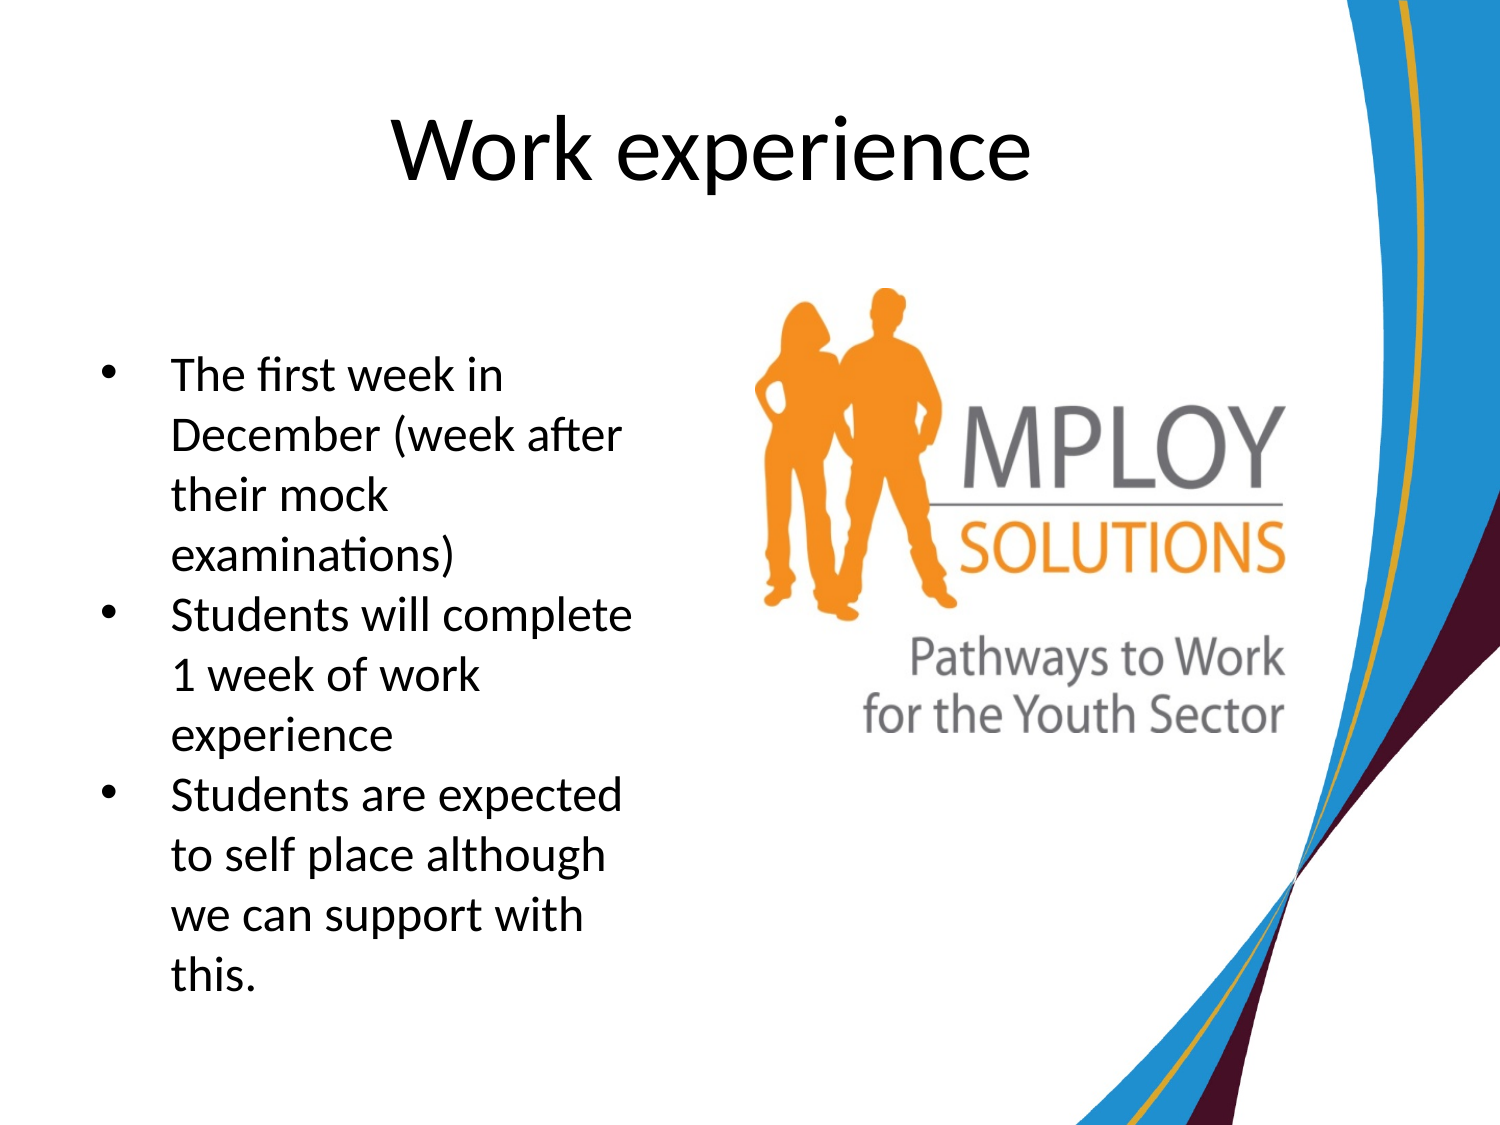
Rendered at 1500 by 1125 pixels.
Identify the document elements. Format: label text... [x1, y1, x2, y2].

picture [0, 0, 1500, 1125]
text_box The first week in December (week after their mock examinations) Students will complete 1 week of work experience Students are expected to self place although we can support with this. [85, 334, 672, 1010]
title Work experience [85, 72, 1340, 214]
